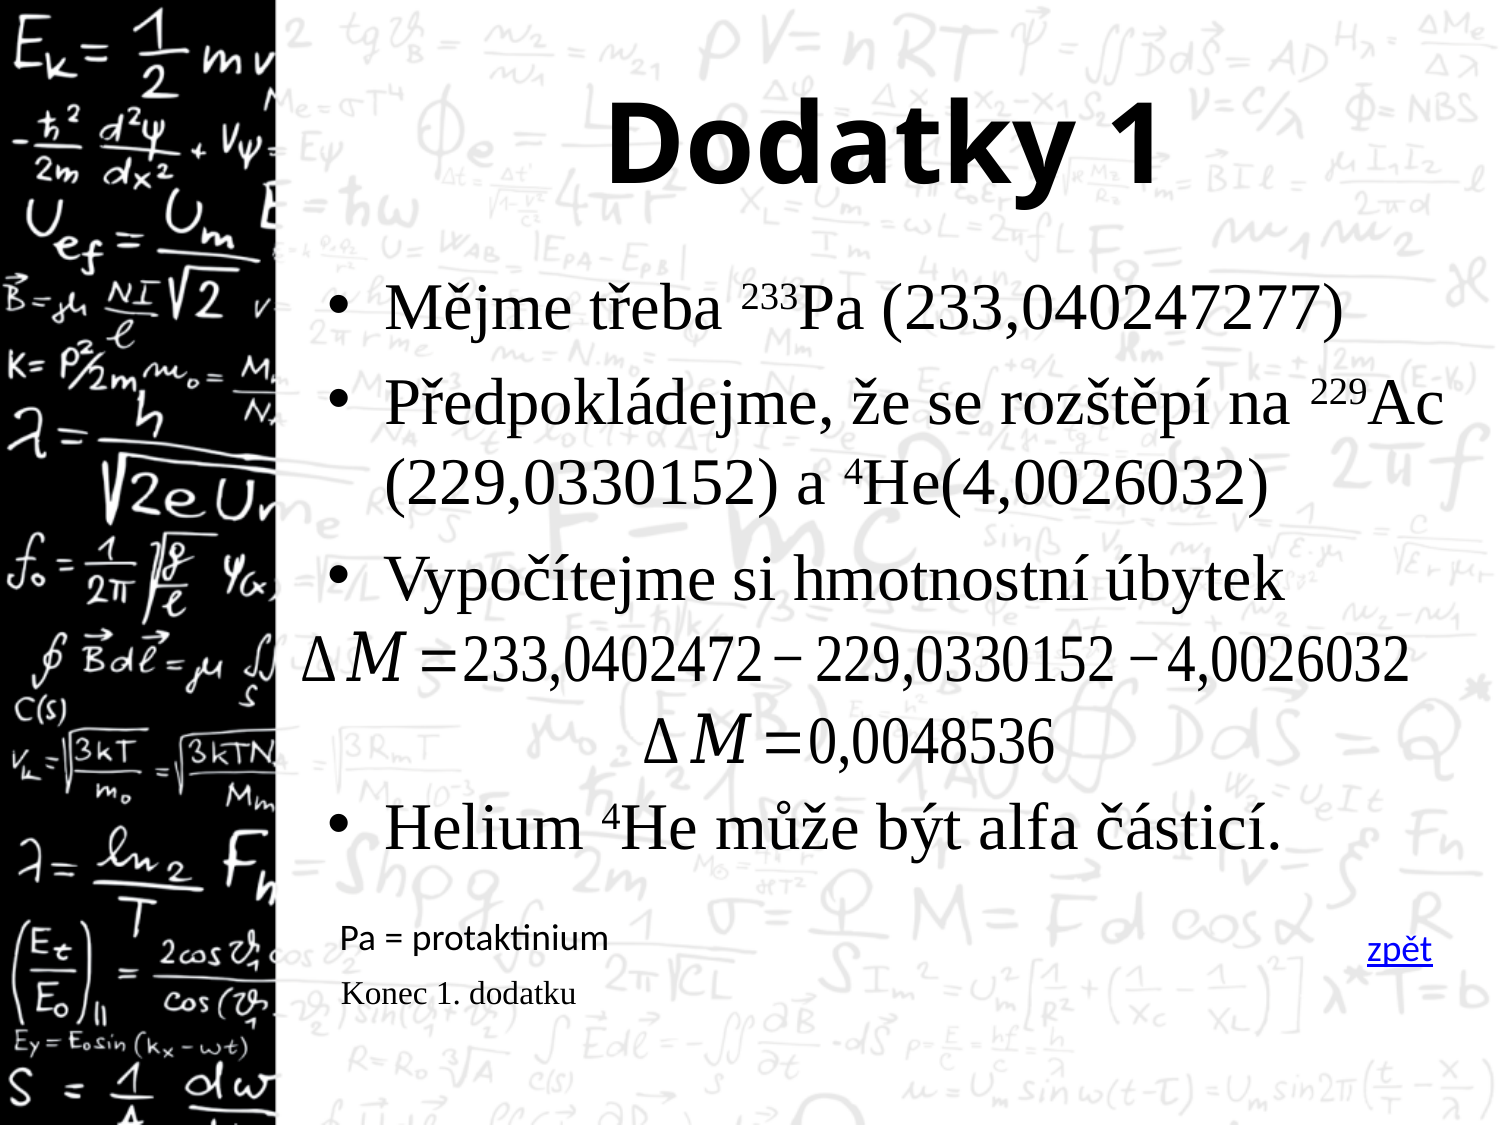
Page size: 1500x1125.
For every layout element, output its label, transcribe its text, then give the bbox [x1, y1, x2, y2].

text_box Konec 1. dodatku [326, 965, 593, 1019]
text_box Helium 4He může být alfa částicí. [312, 775, 1463, 882]
text_box Pa = protaktinium [324, 905, 715, 965]
text_box Předpokládejme, že se rozštěpí na 229Ac (229,0330152) a 4He(4,0026032) [312, 349, 1463, 527]
text_box Vypočítejme si hmotnostní úbytek [312, 527, 1463, 622]
text_box zpět [1352, 916, 1483, 977]
picture [0, 0, 1500, 1125]
text_box Mějme třeba 233Pa (233,040247277) [312, 255, 1463, 349]
title Dodatky 1 [312, 45, 1461, 233]
